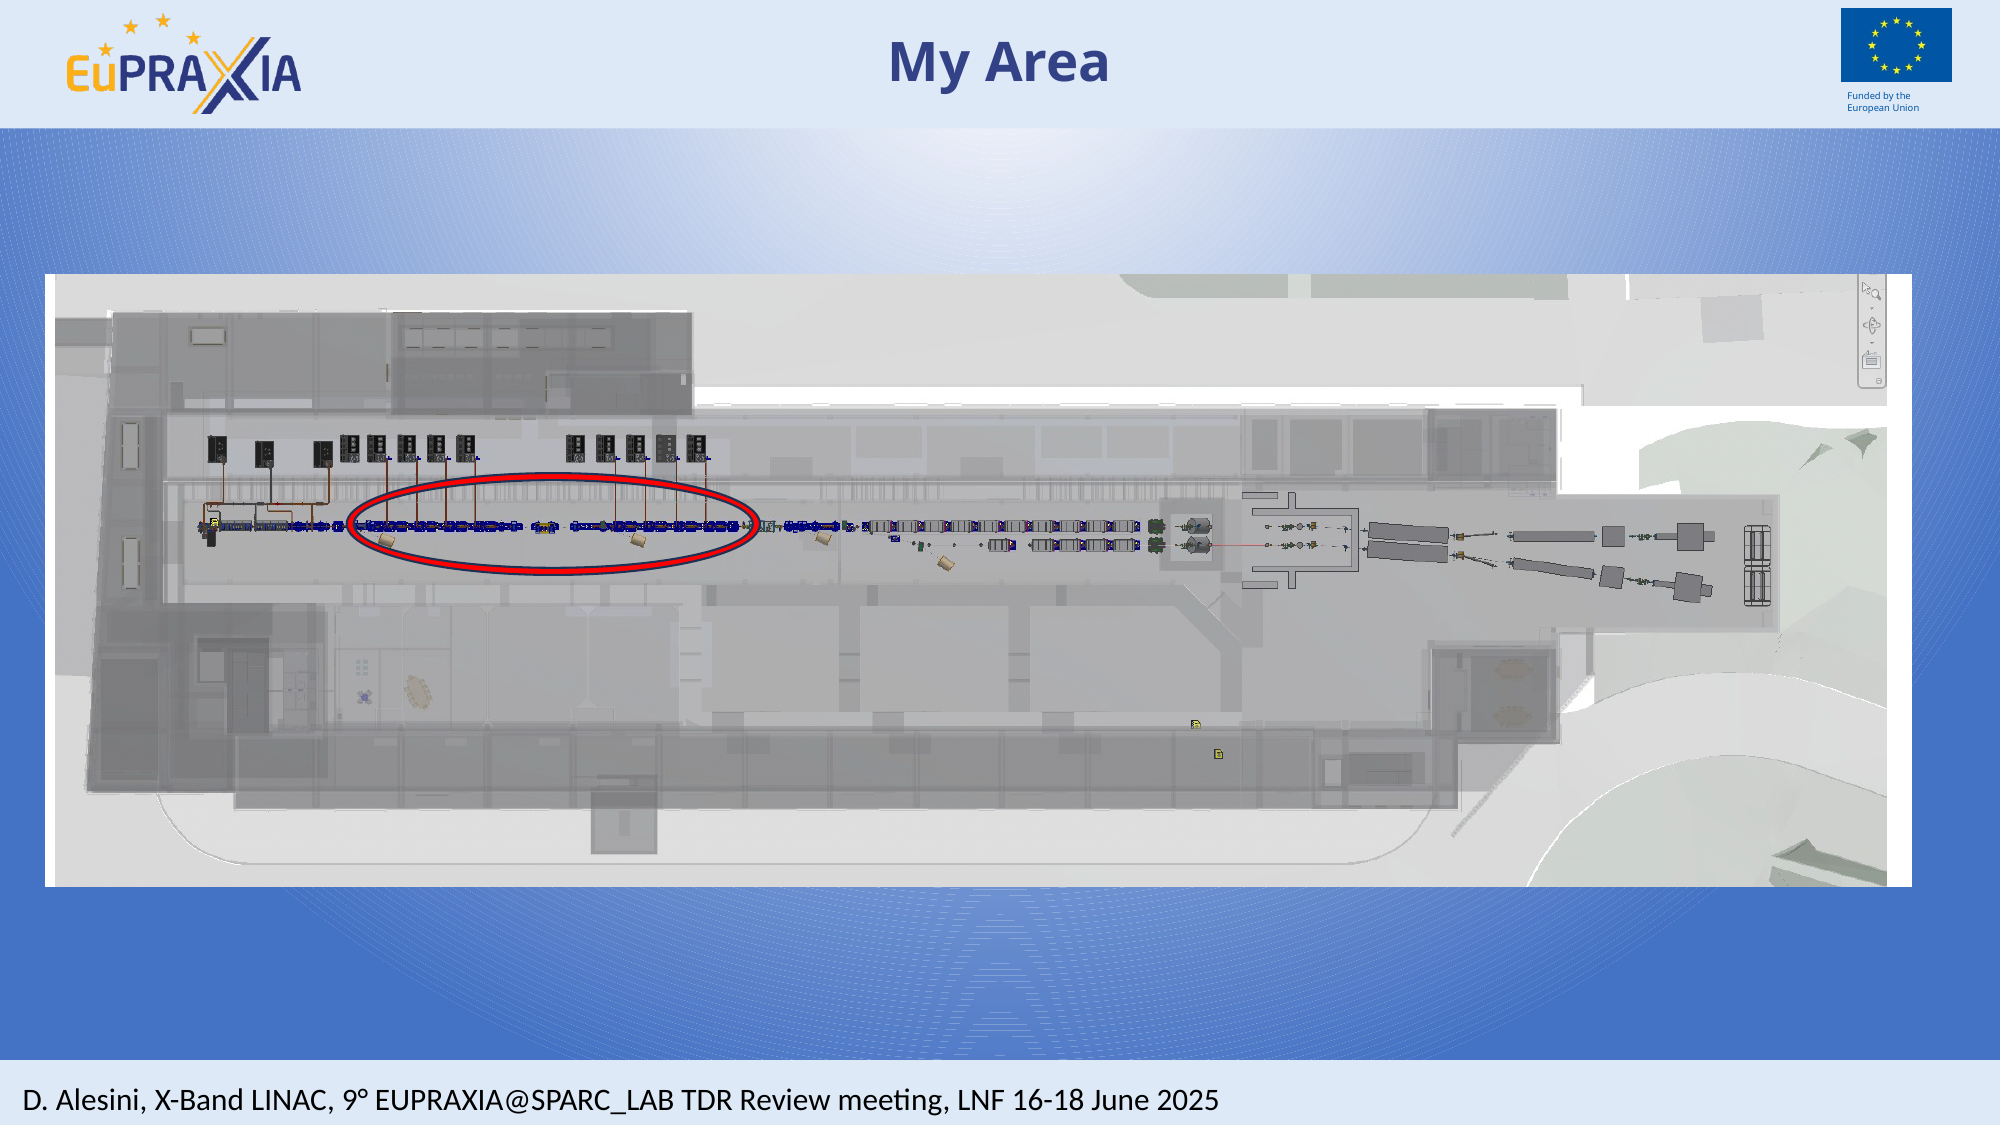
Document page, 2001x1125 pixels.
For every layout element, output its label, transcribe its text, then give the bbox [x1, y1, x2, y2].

text_box D. Alesini, X-Band LINAC, 9° EUPRAXIA@SPARC_LAB TDR Review meeting, LNF 16-18 June 2025 [7, 1071, 1243, 1125]
picture [67, 13, 301, 114]
picture [1841, 8, 1952, 82]
title My Area [346, 0, 1653, 173]
picture [45, 273, 1912, 887]
